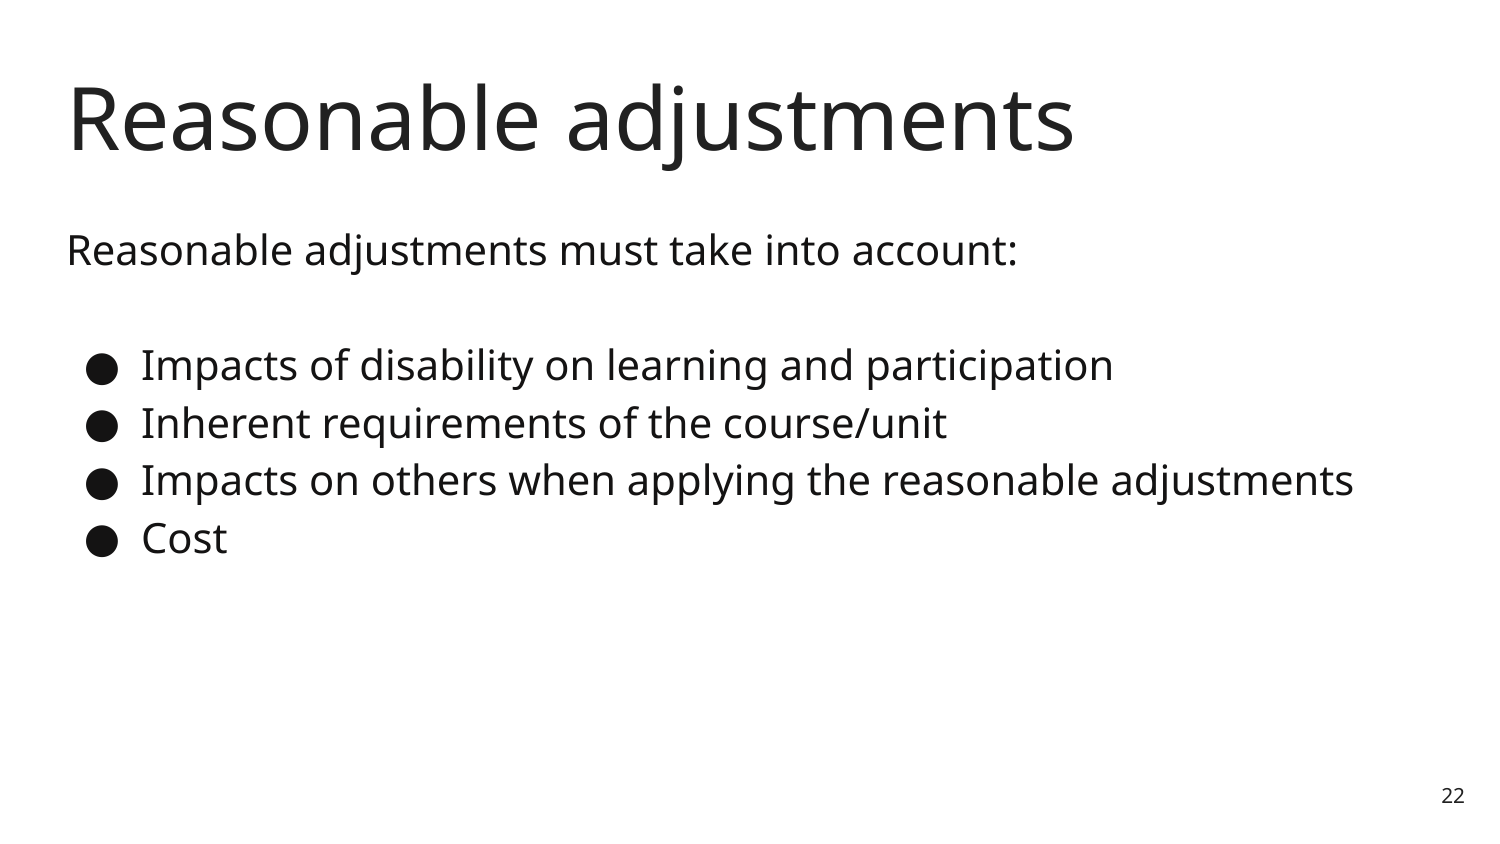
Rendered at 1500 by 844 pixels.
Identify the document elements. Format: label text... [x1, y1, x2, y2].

list Reasonable adjustments must take into account: Impacts of disability on learning and participation Inherent requirements of the course/unit Impacts on others when applying the reasonable adjustments Cost [51, 201, 1449, 750]
slide_number 22 [1389, 764, 1480, 830]
title Reasonable adjustments [51, 48, 1449, 180]
